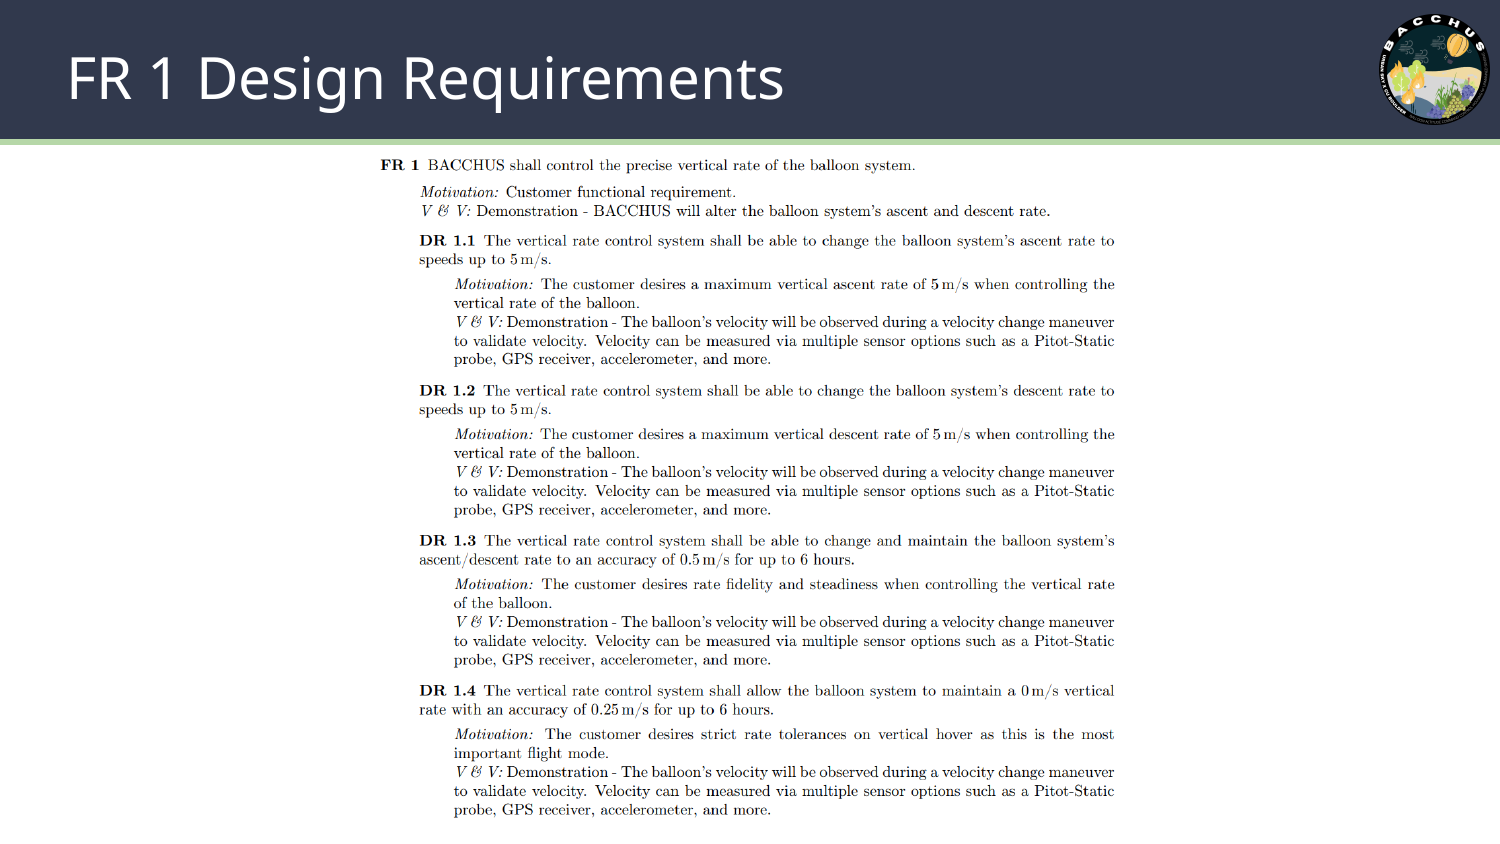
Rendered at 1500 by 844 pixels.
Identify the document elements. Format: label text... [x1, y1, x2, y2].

picture [377, 155, 1123, 822]
title FR 1 Design Requirements [51, 26, 1449, 129]
picture [1379, 14, 1490, 125]
